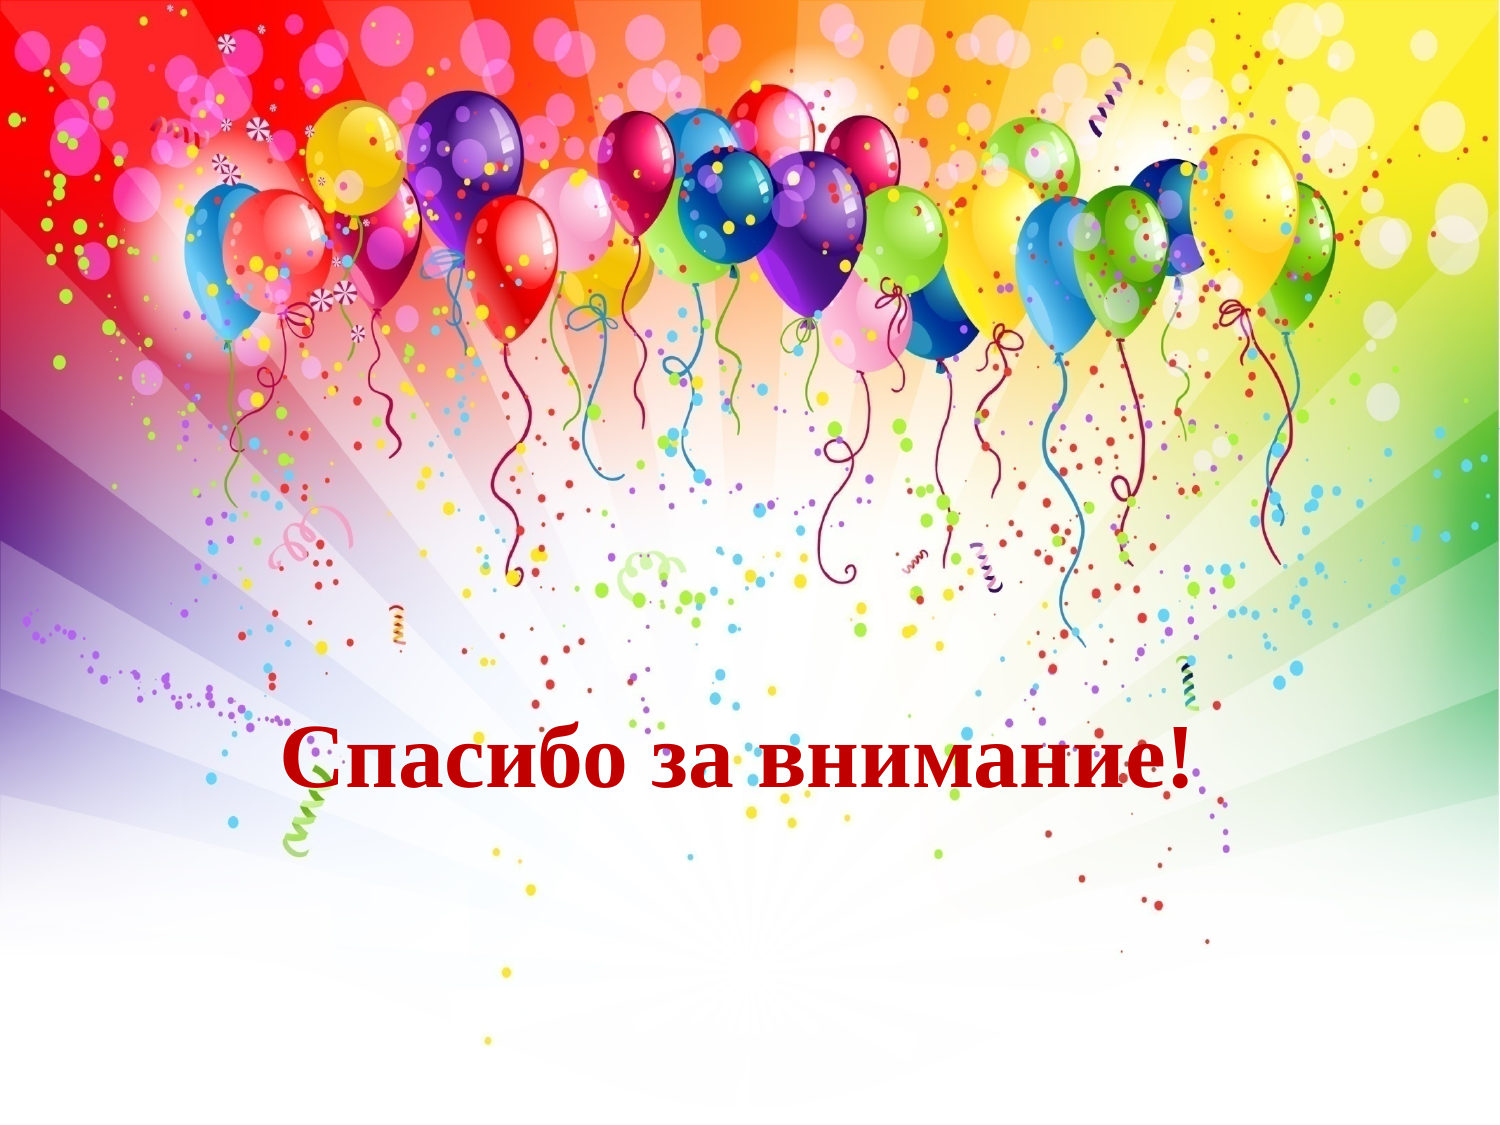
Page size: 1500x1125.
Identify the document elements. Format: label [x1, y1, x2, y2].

list [0, 0, 1500, 1125]
